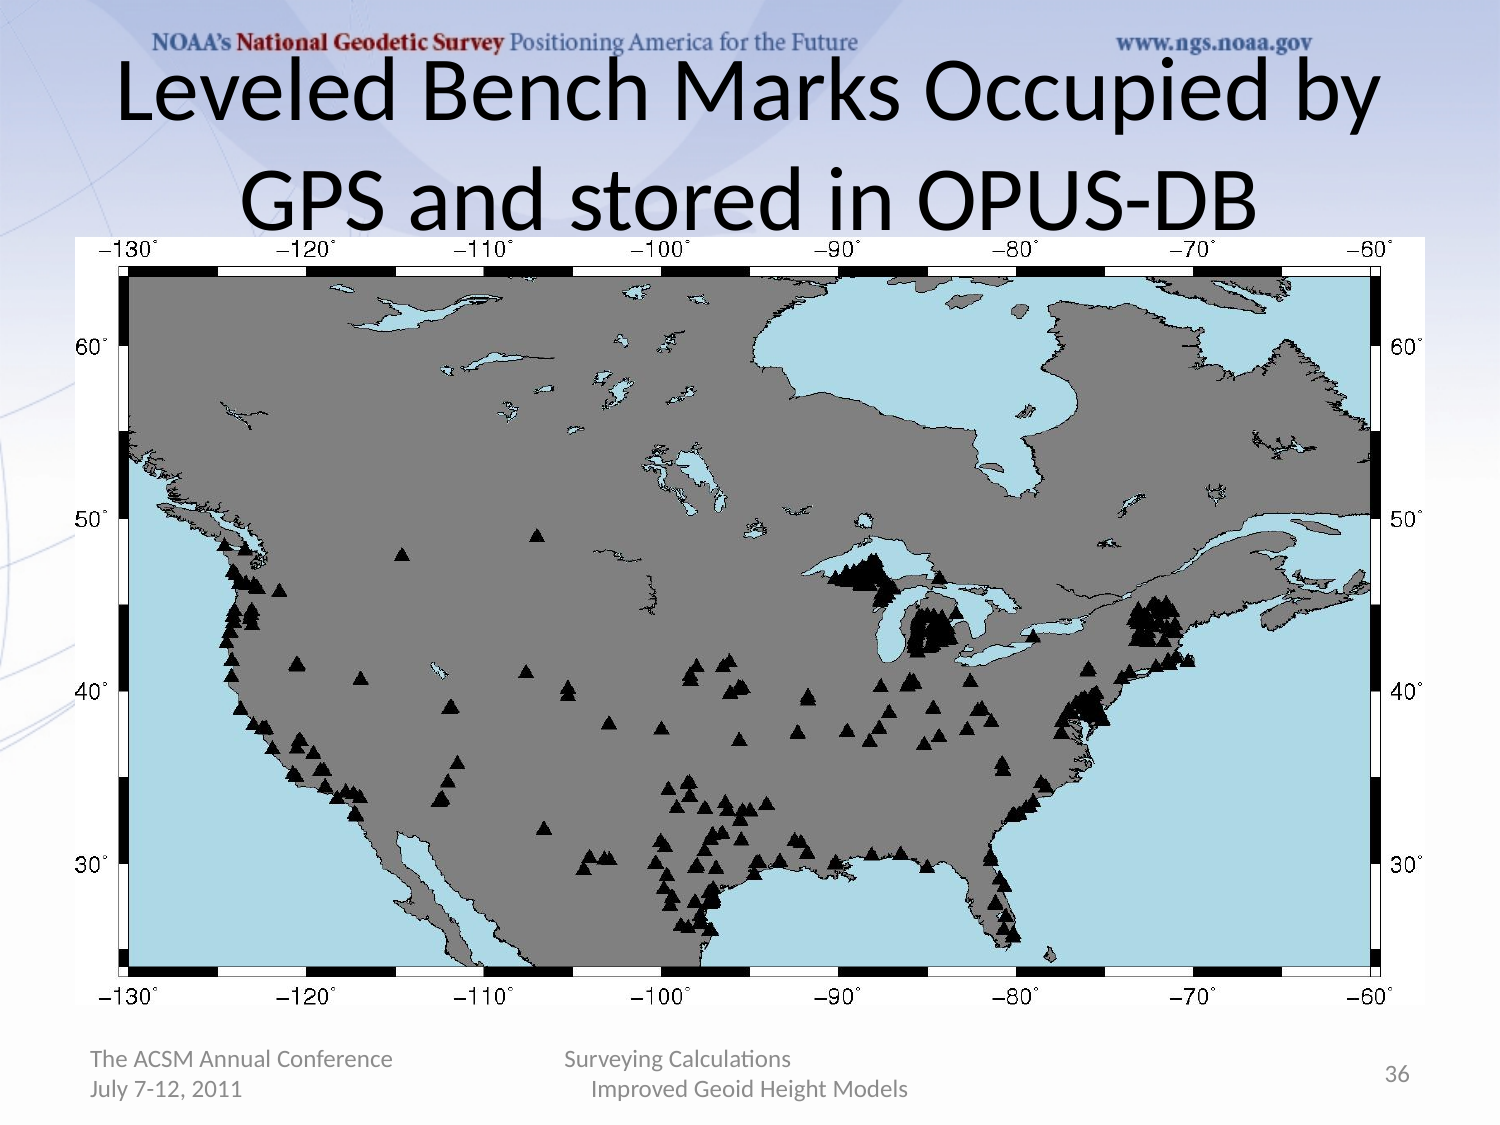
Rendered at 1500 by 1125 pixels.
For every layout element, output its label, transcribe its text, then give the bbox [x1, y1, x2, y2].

picture [0, 0, 1500, 1125]
slide_number 36 [1074, 1042, 1425, 1103]
title Leveled Bench Marks Occupied by GPS and stored in OPUS-DB [74, 44, 1426, 233]
footer Surveying Calculations Improved Geoid Height Models [512, 1042, 988, 1103]
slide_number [75, 1042, 425, 1103]
